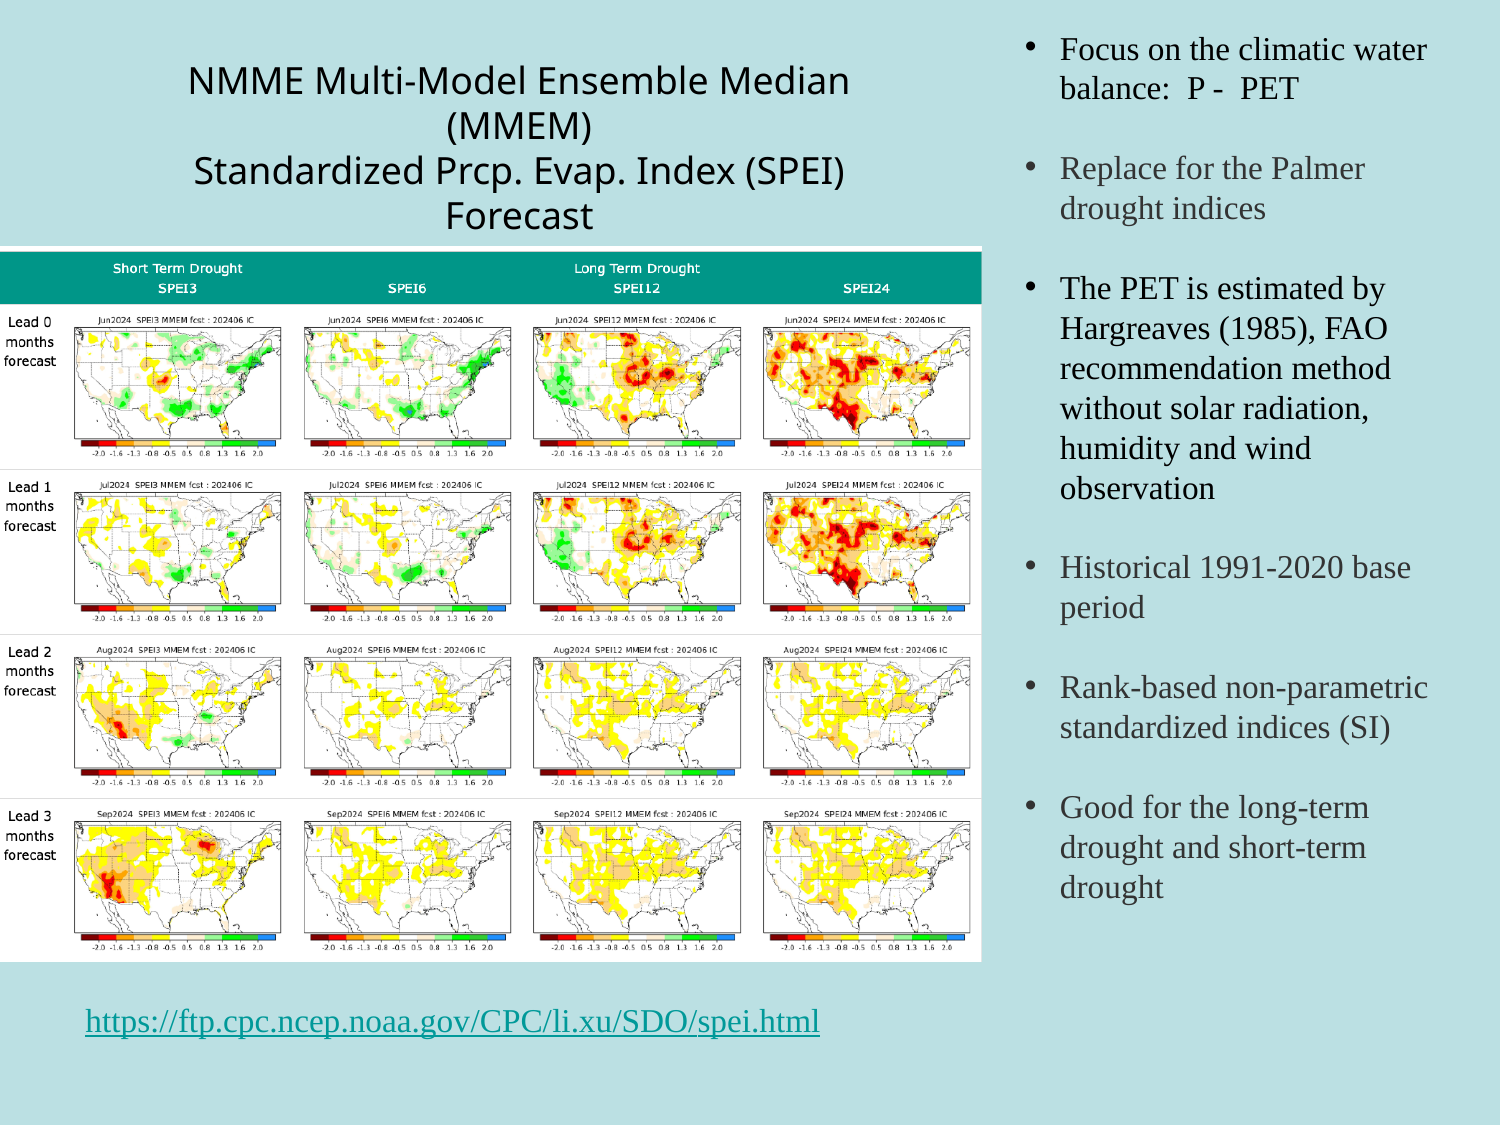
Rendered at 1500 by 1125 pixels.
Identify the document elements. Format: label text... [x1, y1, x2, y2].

picture [0, 246, 982, 963]
text_box https://ftp.cpc.ncep.noaa.gov/CPC/li.xu/SDO/spei.html [70, 992, 848, 1047]
text_box Focus on the climatic water balance: P - PET Replace for the Palmer drought indices The PET is estimated by Hargreaves (1985), FAO recommendation method without solar radiation, humidity and wind observation Historical 1991-2020 base period Rank-based non-parametric standardized indices (SI) Good for the long-term drought and short-term drought [1010, 19, 1468, 953]
text_box NMME Multi-Model Ensemble Median (MMEM) Standardized Prcp. Evap. Index (SPEI) Forecast [101, 49, 938, 245]
